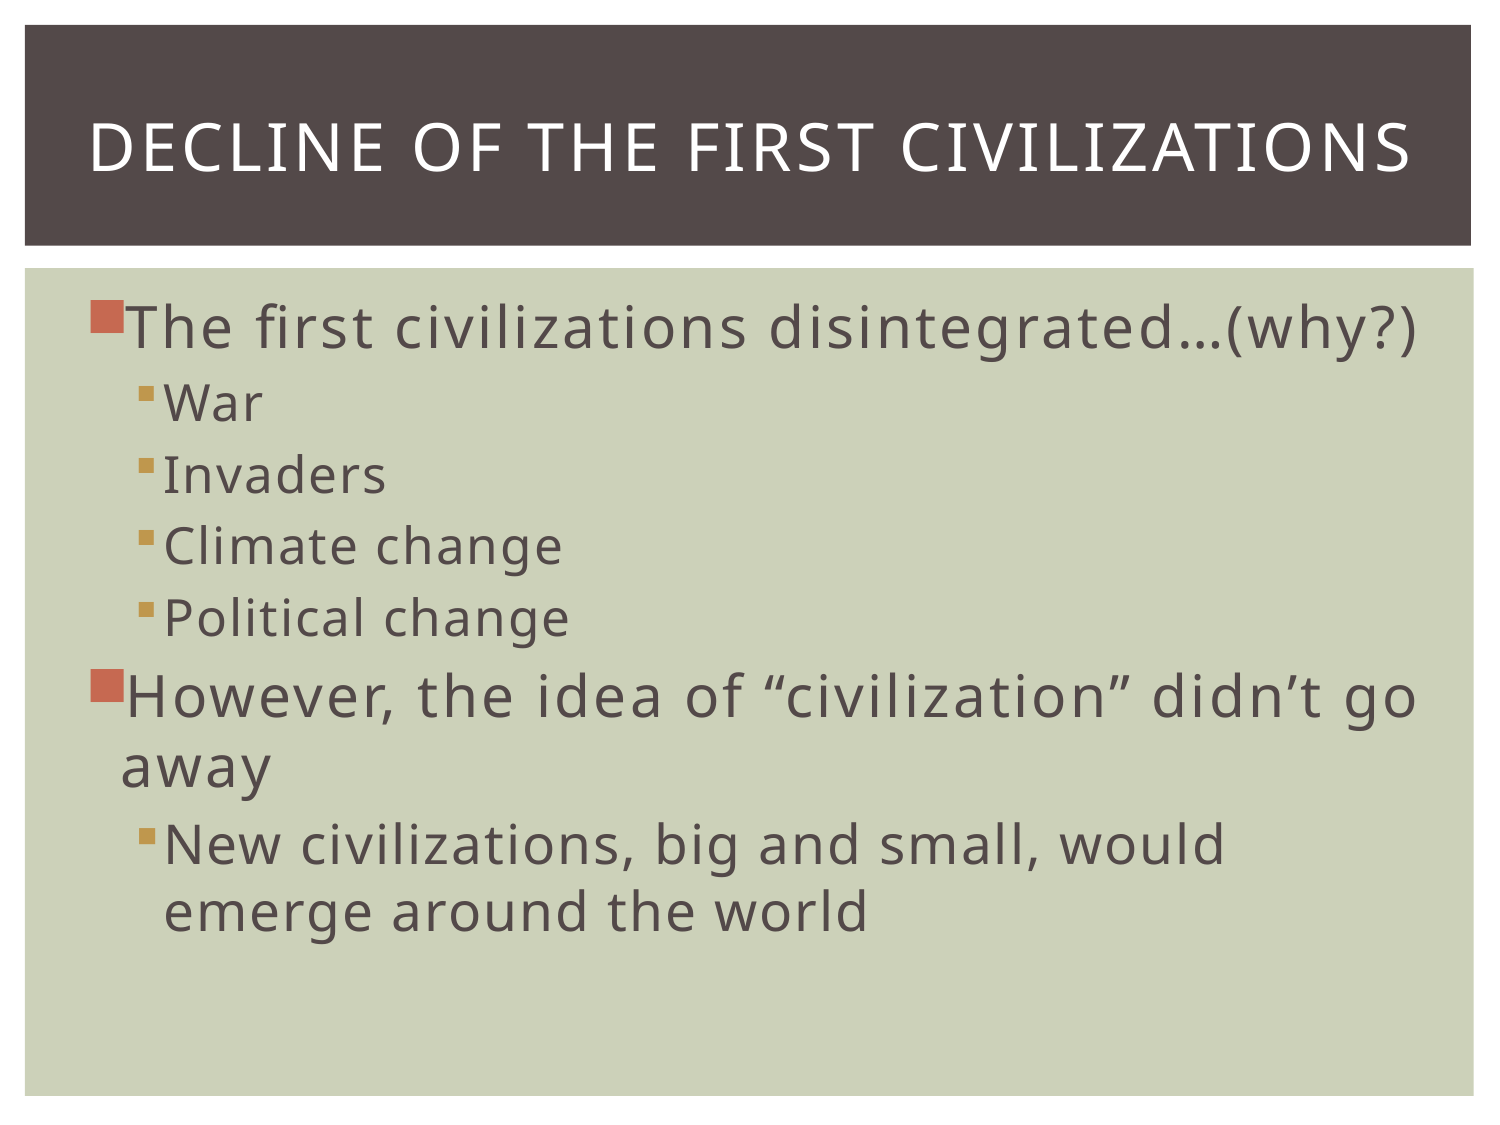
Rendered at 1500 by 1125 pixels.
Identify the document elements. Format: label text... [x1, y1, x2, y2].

title Decline of the first civilizations [62, 58, 1438, 232]
list The first civilizations disintegrated…(why?) War Invaders Climate change Political change However, the idea of “civilization” didn’t go away New civilizations, big and small, would emerge around the world [62, 281, 1442, 1005]
